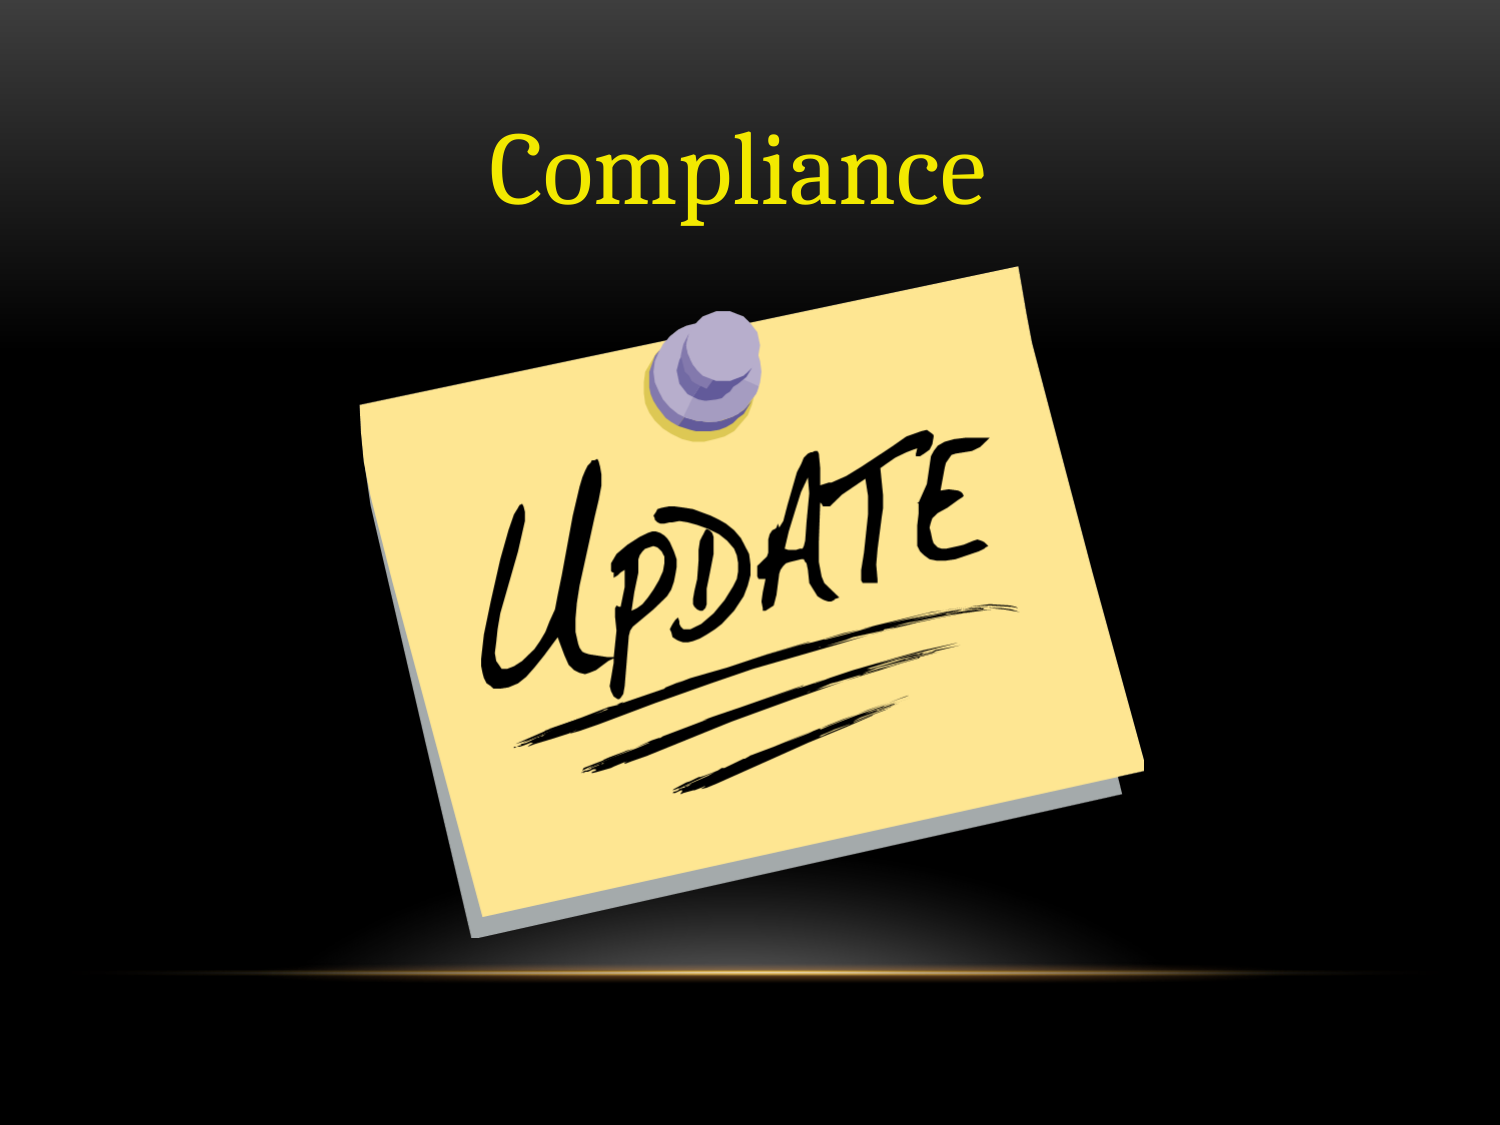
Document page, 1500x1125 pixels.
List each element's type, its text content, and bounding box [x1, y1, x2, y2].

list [355, 262, 1145, 938]
picture [0, 0, 1500, 1125]
title Compliance [99, 29, 1400, 233]
